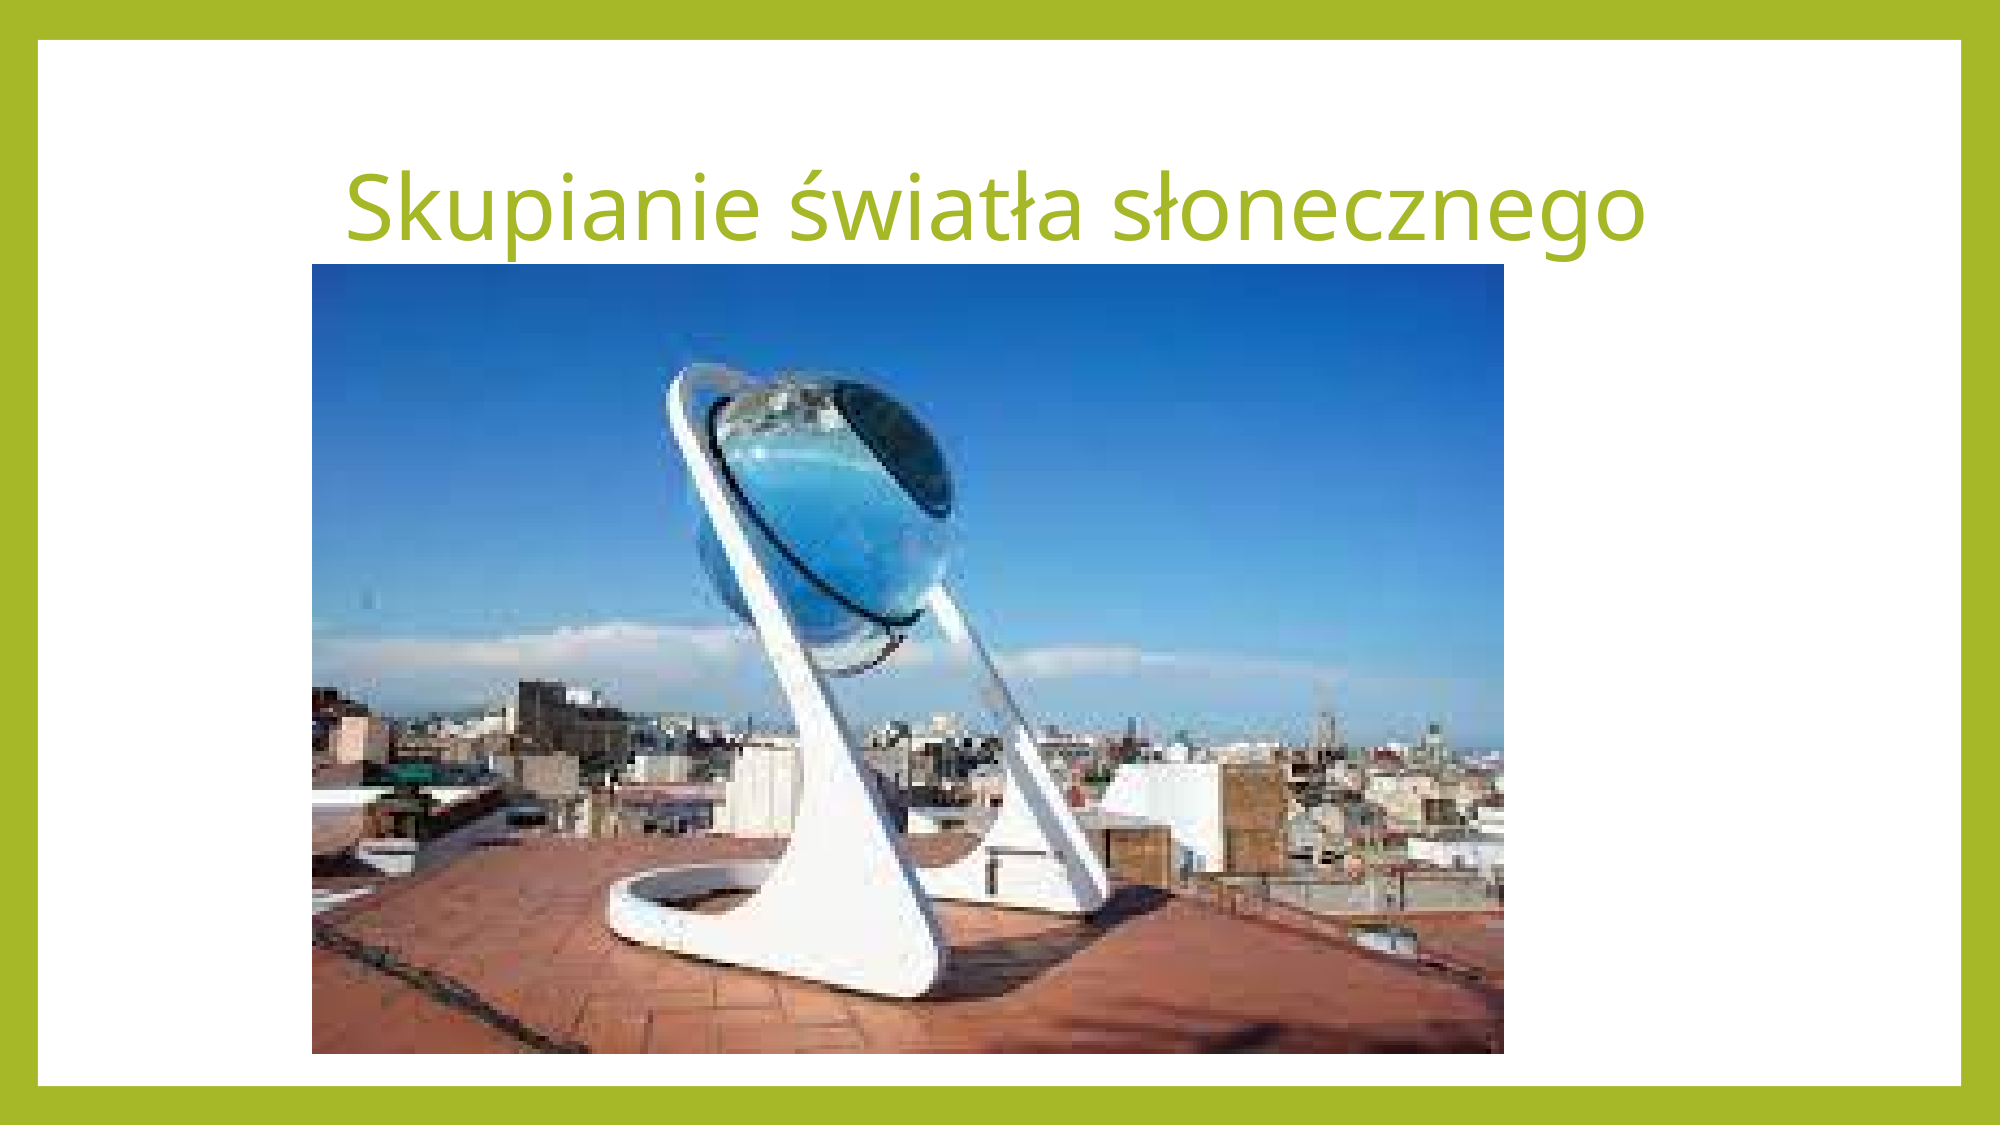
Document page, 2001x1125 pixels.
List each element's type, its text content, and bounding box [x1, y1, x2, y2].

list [312, 263, 1504, 1054]
title Skupianie światła słonecznego [187, 99, 1808, 323]
